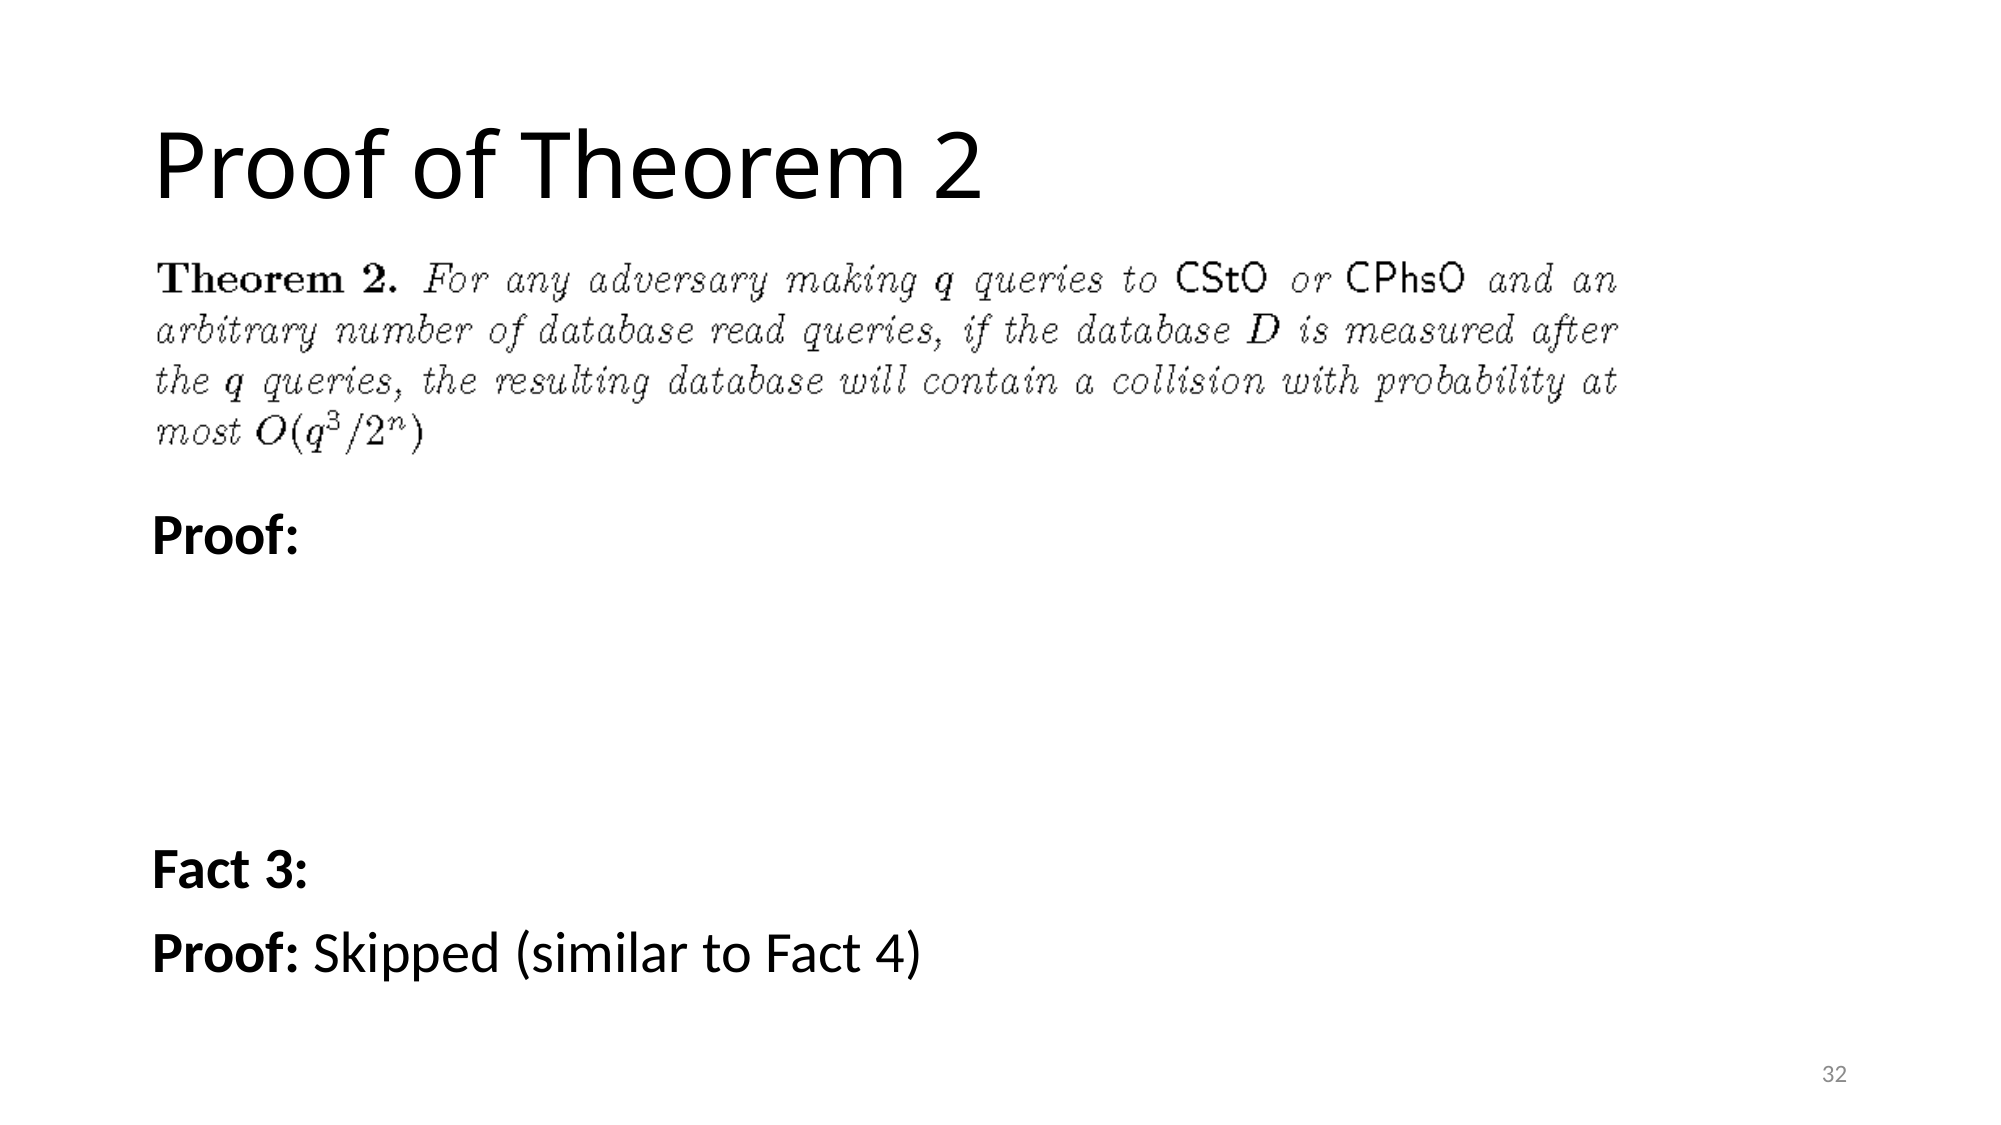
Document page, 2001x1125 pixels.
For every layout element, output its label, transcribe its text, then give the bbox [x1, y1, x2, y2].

slide_number 32 [1412, 1042, 1863, 1103]
title Proof of Theorem 2 [137, 59, 1863, 278]
picture [137, 242, 1660, 469]
